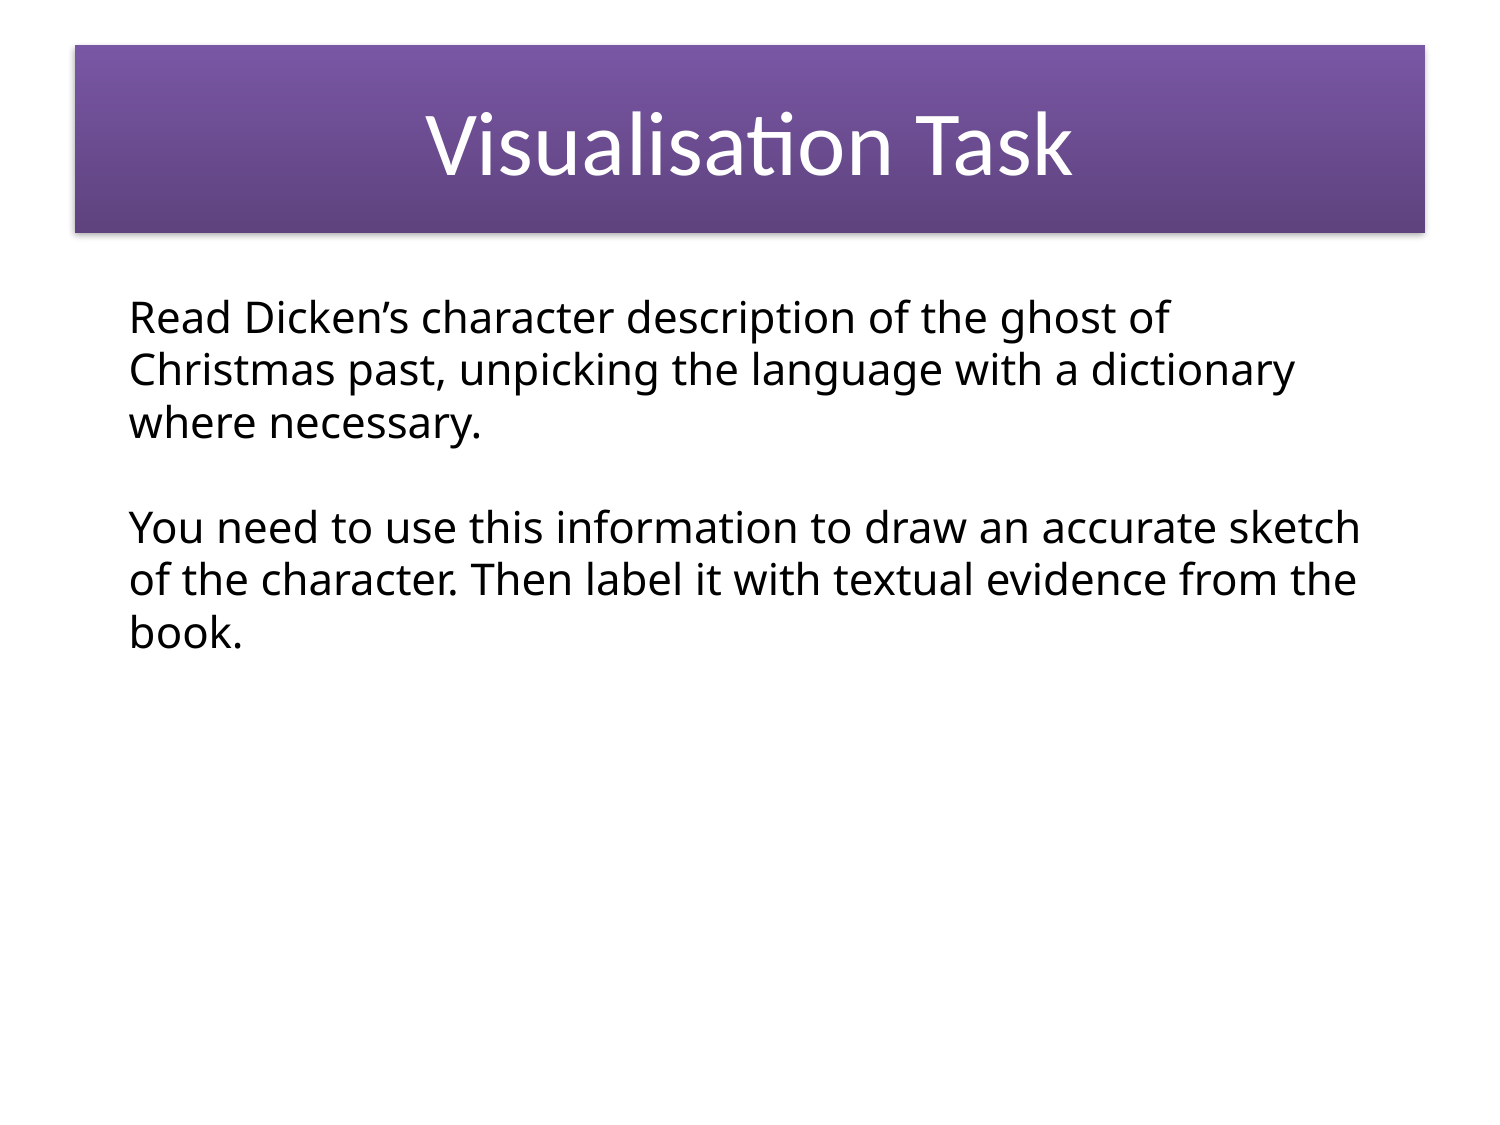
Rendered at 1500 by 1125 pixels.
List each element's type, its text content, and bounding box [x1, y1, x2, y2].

text_box Read Dicken’s character description of the ghost of Christmas past, unpicking the language with a dictionary where necessary. You need to use this information to draw an accurate sketch of the character. Then label it with textual evidence from the book. [113, 274, 1403, 968]
title Visualisation Task [75, 45, 1425, 233]
